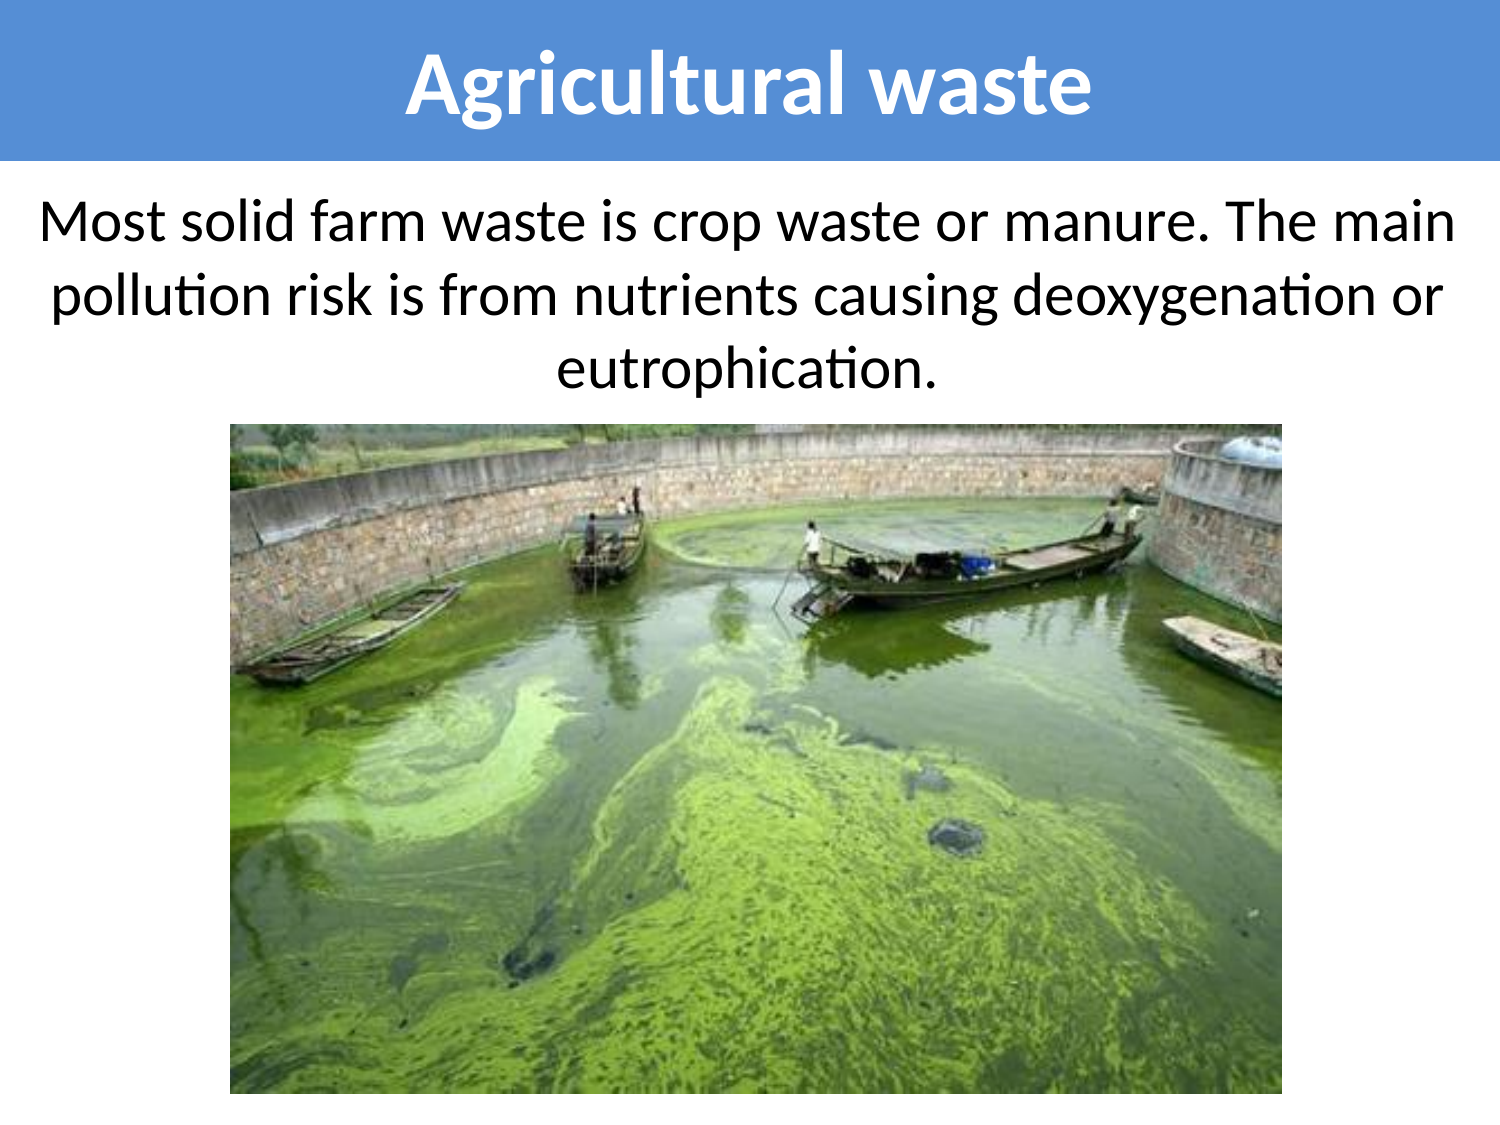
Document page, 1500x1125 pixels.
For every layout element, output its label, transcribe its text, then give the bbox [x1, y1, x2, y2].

list Most solid farm waste is crop waste or manure. The main pollution risk is from nutrients causing deoxygenation or eutrophication. [0, 172, 1500, 409]
text_box Agricultural waste [0, 0, 1500, 161]
picture [229, 424, 1282, 1095]
